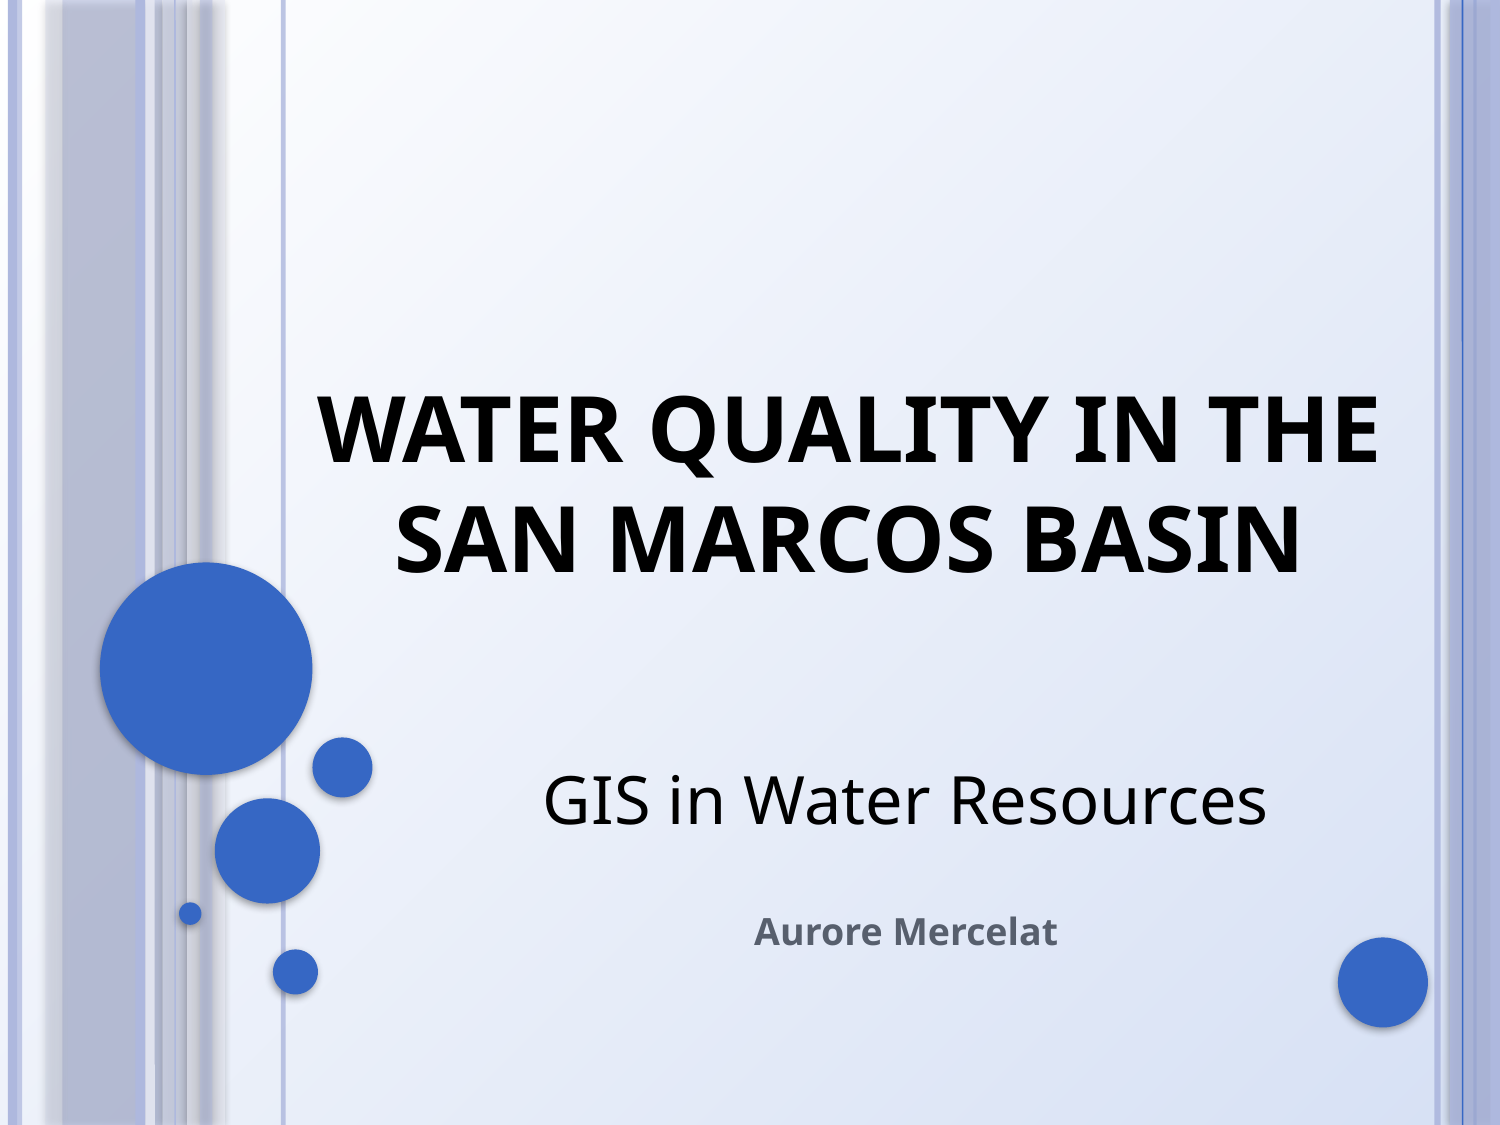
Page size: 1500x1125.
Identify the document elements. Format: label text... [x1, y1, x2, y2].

title Water Quality in the San Marcos Basin [300, 287, 1400, 599]
subtitle GIS in Water Resources Aurore Mercelat [399, 750, 1413, 975]
